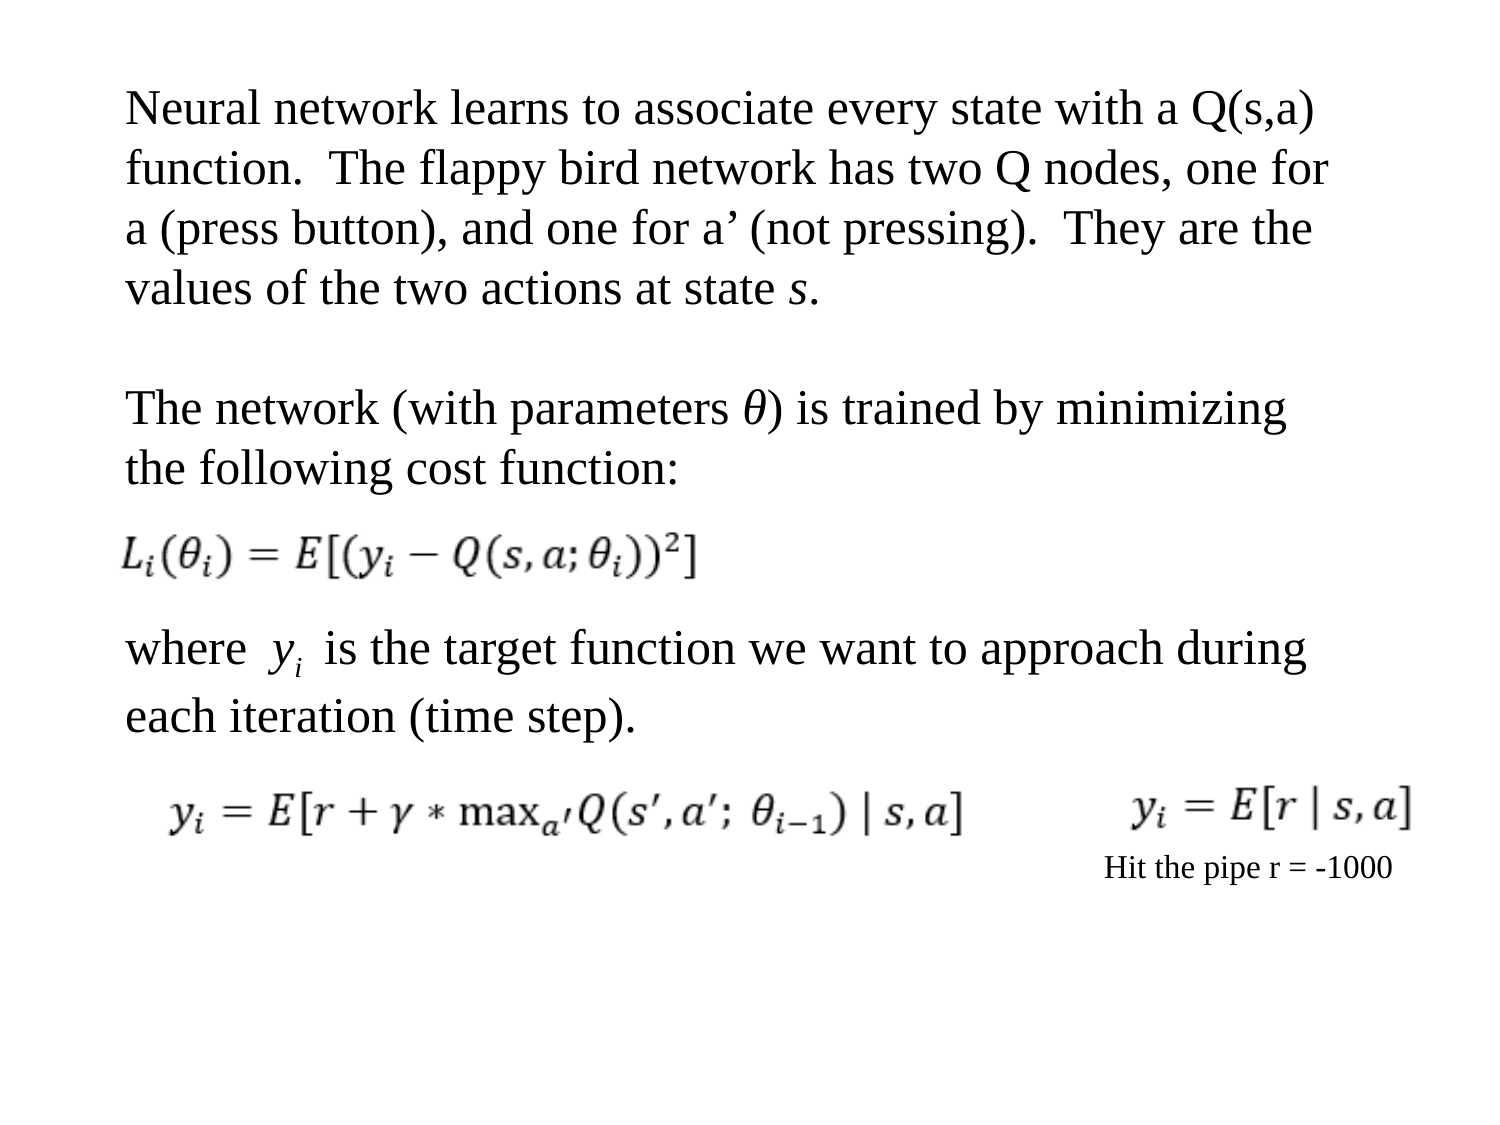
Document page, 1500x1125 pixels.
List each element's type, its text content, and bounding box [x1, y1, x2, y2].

picture [109, 512, 782, 615]
text_box Hit the pipe r = -1000 [1089, 838, 1409, 893]
picture [150, 765, 1020, 879]
text_box Neural network learns to associate every state with a Q(s,a) function. The flappy bird network has two Q nodes, one for a (press button), and one for a’ (not pressing). They are the values of the two actions at state s. The network (with parameters θ) is trained by minimizing the following cost function: where yi is the target function we want to approach during each iteration (time step). [110, 67, 1374, 751]
picture [1112, 759, 1457, 862]
